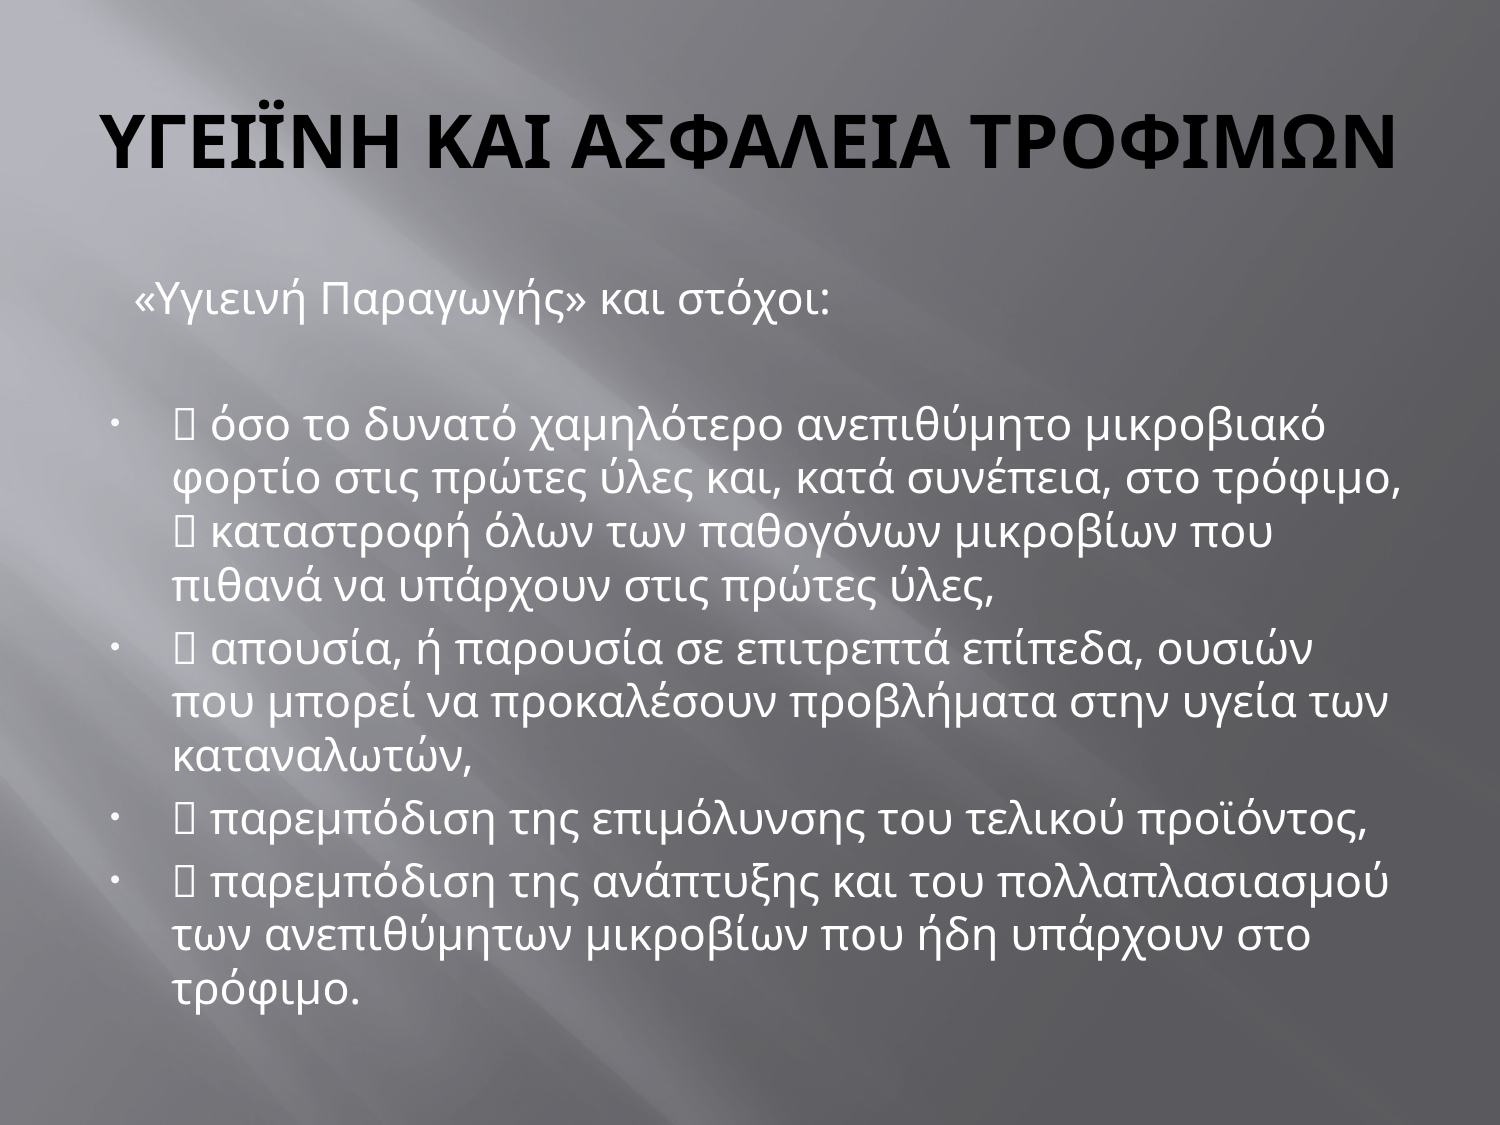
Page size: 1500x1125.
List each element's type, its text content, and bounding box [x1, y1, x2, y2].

title ΥΓΕΙΪΝΗ ΚΑΙ ΑΣΦΑΛΕΙΑ ΤΡΟΦΙΜΩΝ [75, 45, 1425, 233]
list «Υγιεινή Παραγωγής» και στόχοι:  όσο το δυνατό χαμηλότερο ανεπιθύμητο μικροβιακό φορτίο στις πρώτες ύλες και, κατά συνέπεια, στο τρόφιμο,  καταστροφή όλων των παθογόνων μικροβίων που πιθανά να υπάρχουν στις πρώτες ύλες,  απουσία, ή παρουσία σε επιτρεπτά επίπεδα, ουσιών που μπορεί να προκαλέσουν προβλήματα στην υγεία των καταναλωτών,  παρεμπόδιση της επιμόλυνσης του τελικού προϊόντος,  παρεμπόδιση της ανάπτυξης και του πολλαπλασιασμού των ανεπιθύμητων μικροβίων που ήδη υπάρχουν στο τρόφιμο. [75, 262, 1425, 1035]
